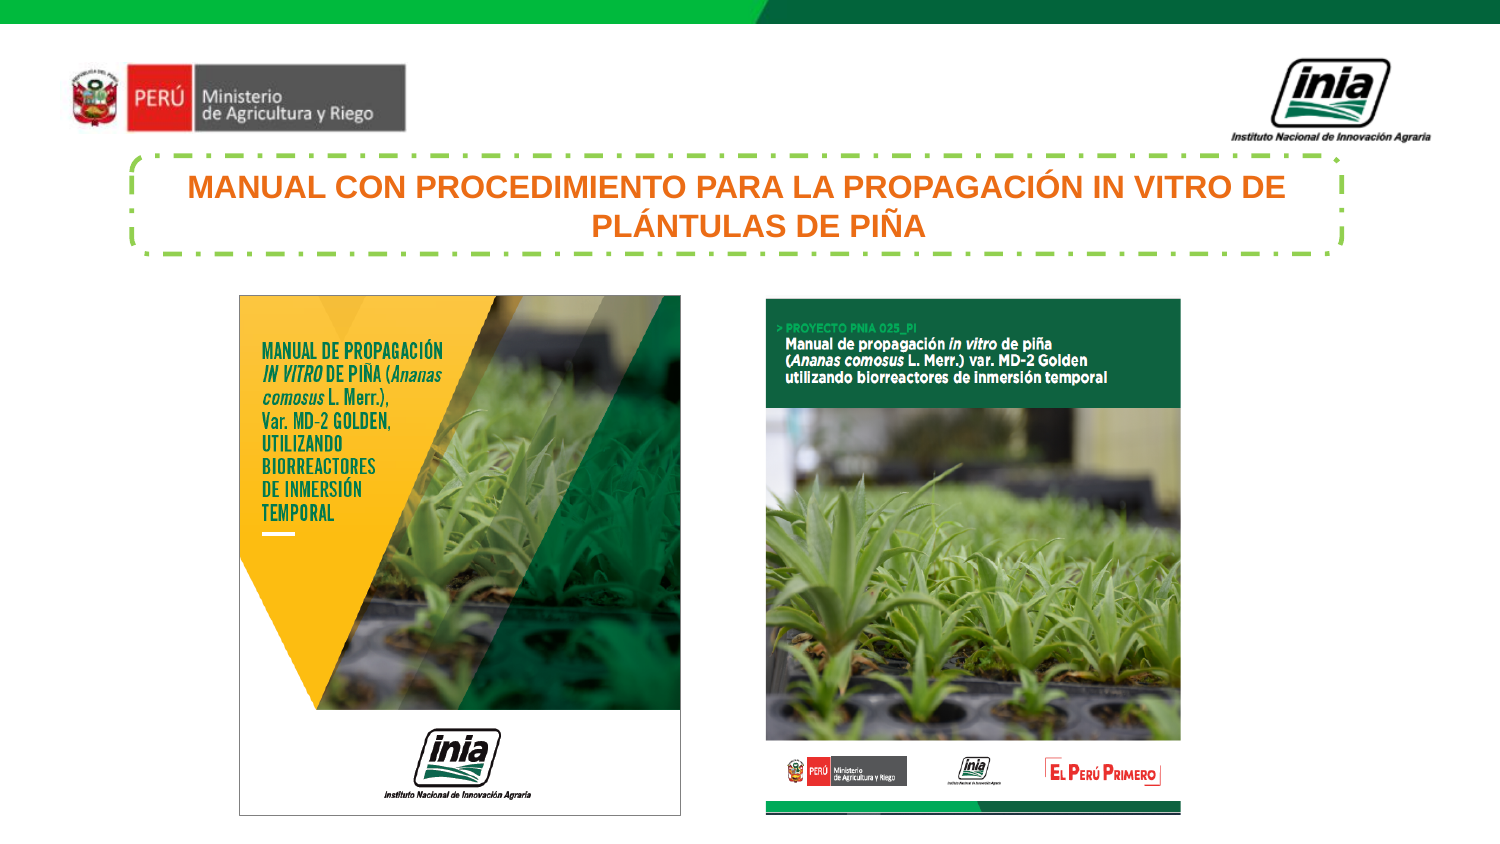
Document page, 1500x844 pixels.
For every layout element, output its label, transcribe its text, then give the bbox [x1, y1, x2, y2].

picture [60, 62, 408, 134]
picture [765, 295, 1182, 815]
picture [0, 0, 1500, 24]
picture [1209, 40, 1454, 155]
picture [239, 295, 681, 815]
text_box MANUAL CON PROCEDIMIENTO PARA LA PROPAGACIÓN IN VITRO DE PLÁNTULAS DE PIÑA [129, 153, 1344, 257]
